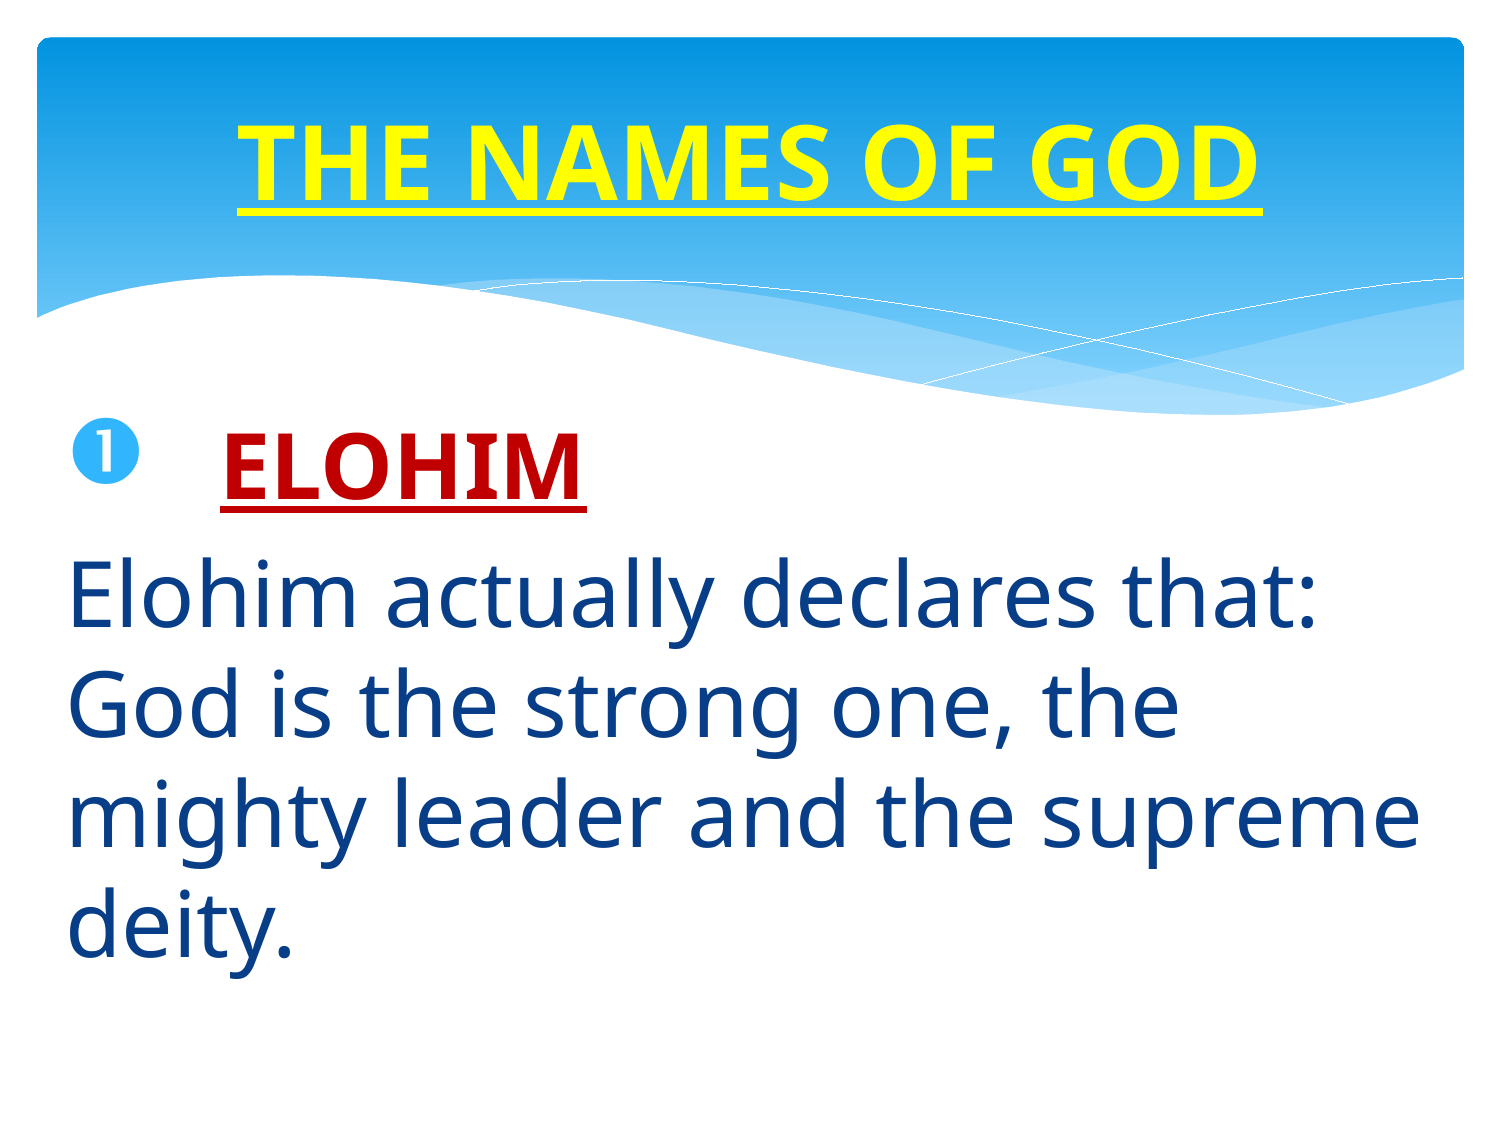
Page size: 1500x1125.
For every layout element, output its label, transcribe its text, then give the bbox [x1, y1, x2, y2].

title THE NAMES OF GOD [75, 55, 1425, 261]
list ELOHIM Elohim actually declares that: God is the strong one, the mighty leader and the supreme deity. [50, 399, 1475, 1100]
